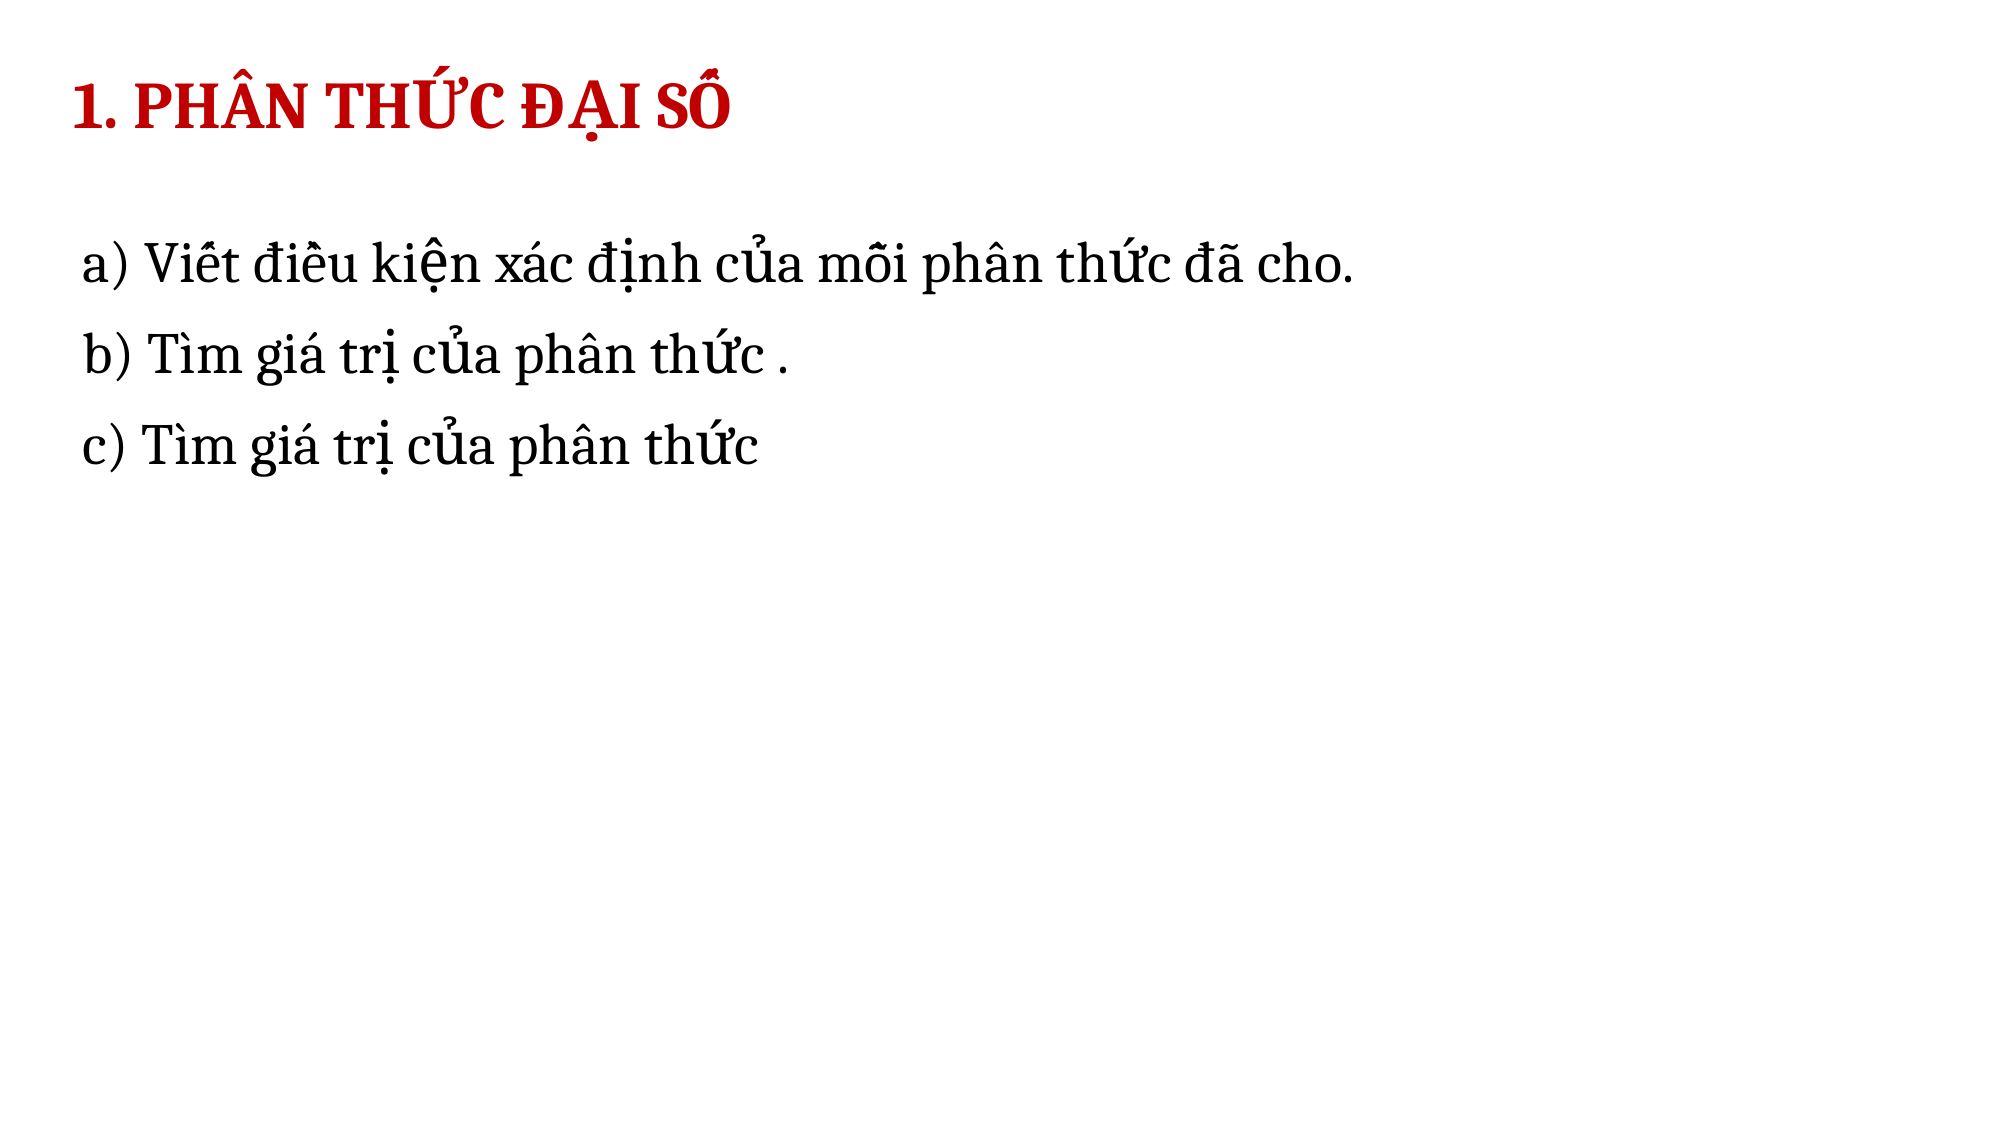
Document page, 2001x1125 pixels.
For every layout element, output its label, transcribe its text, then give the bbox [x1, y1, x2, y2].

text_box 1. PHÂN THỨC ĐẠI SỐ [43, 54, 763, 149]
